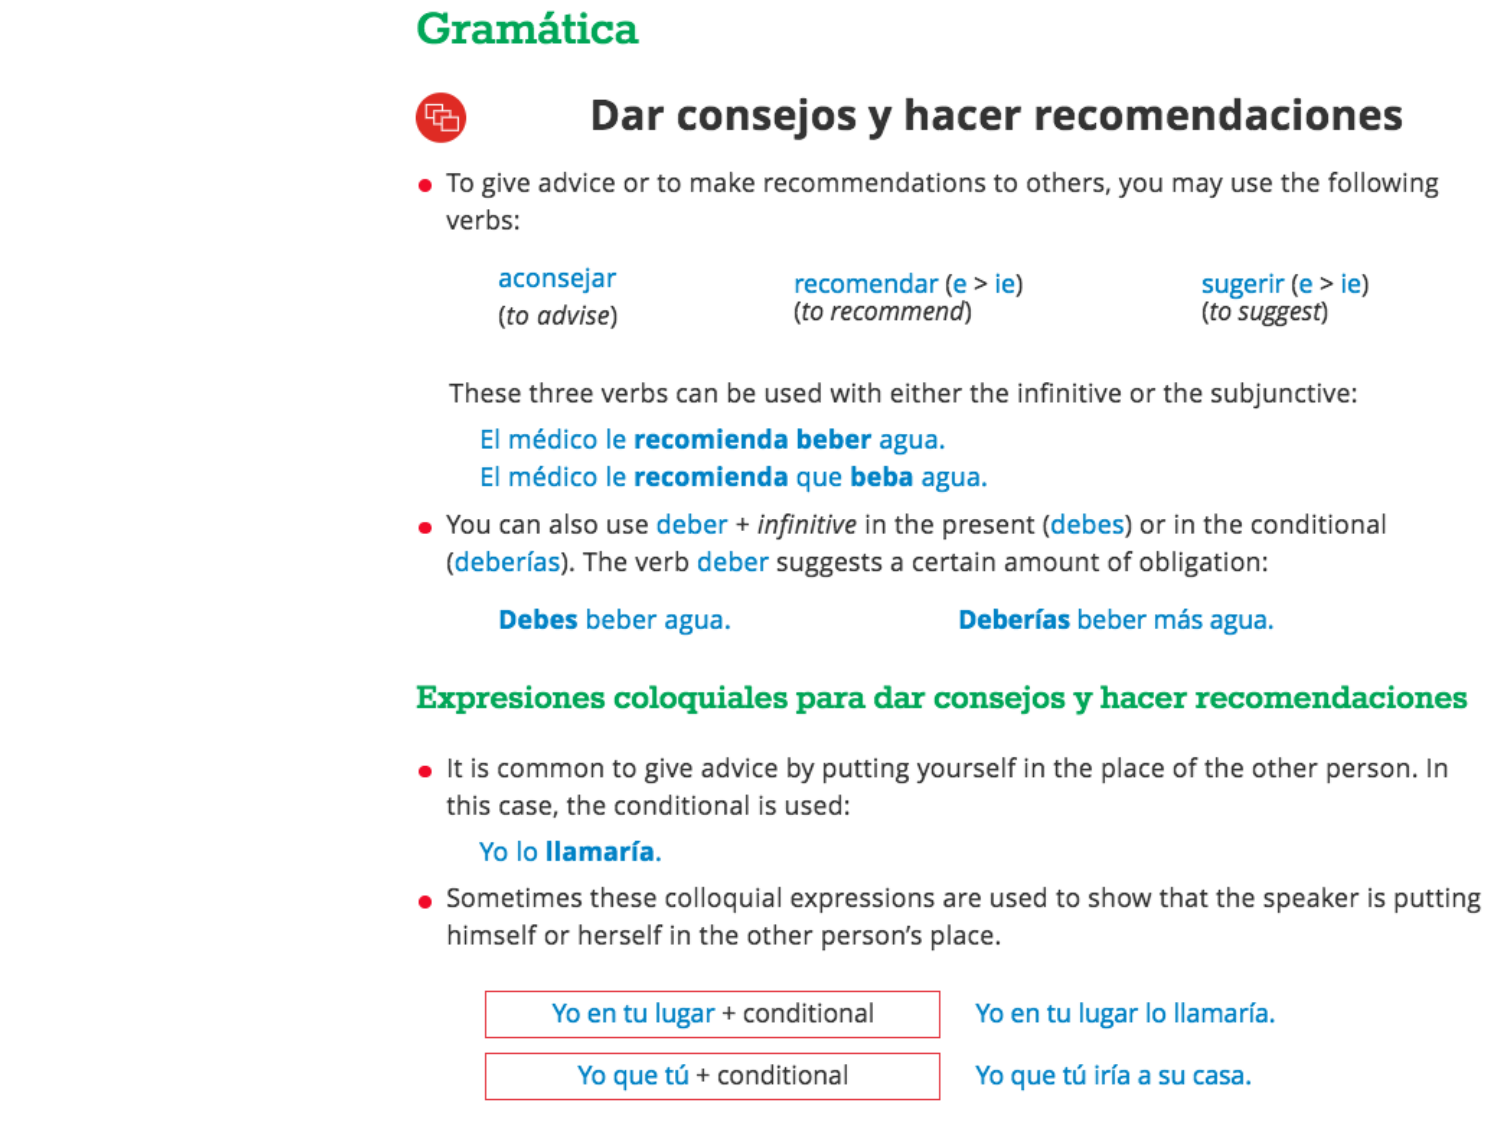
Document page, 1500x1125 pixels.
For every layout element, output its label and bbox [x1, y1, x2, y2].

picture [403, 0, 1500, 1125]
